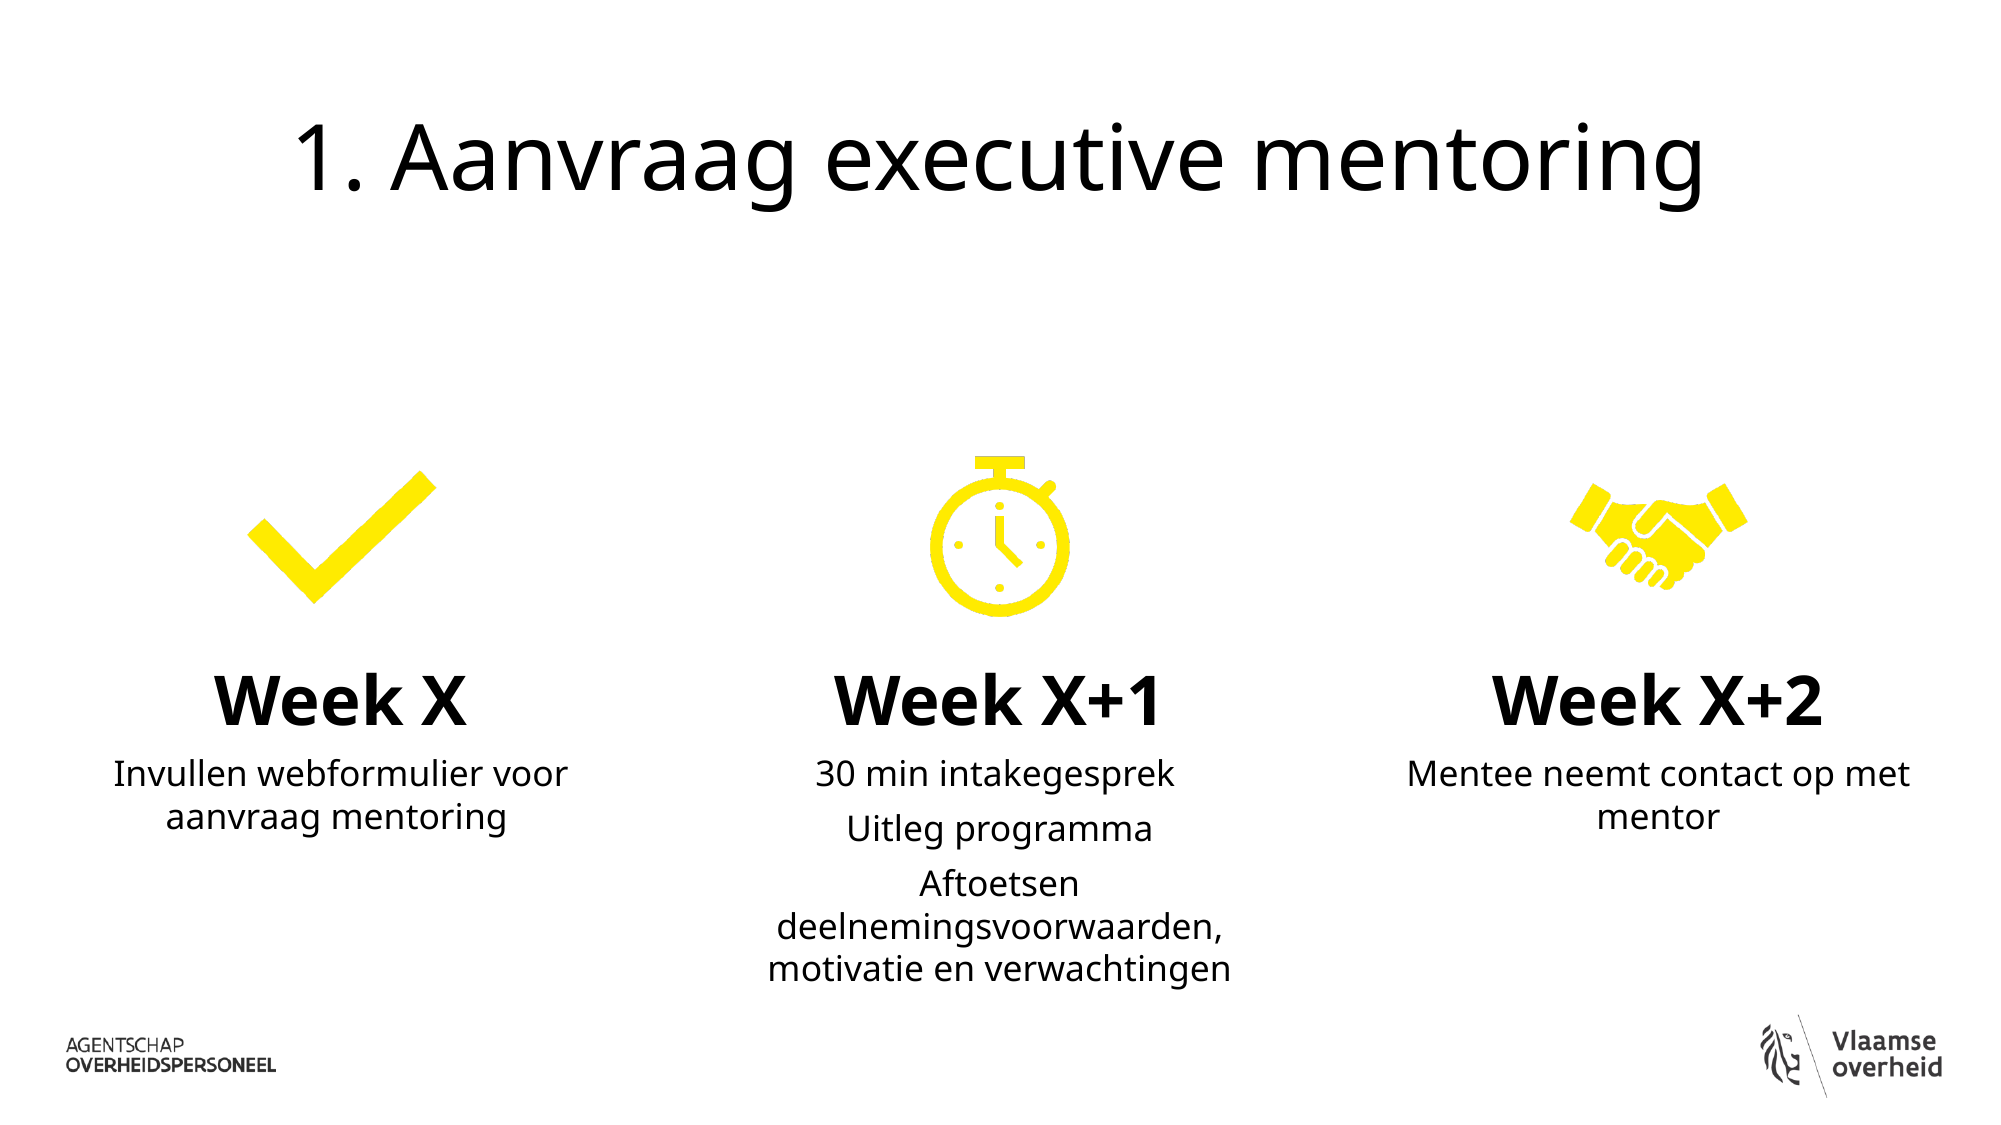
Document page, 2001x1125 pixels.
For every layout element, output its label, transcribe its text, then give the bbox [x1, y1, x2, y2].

picture [1751, 1008, 1949, 1103]
title 1. Aanvraag executive mentoring [60, 69, 1940, 270]
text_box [60, 318, 1940, 1077]
